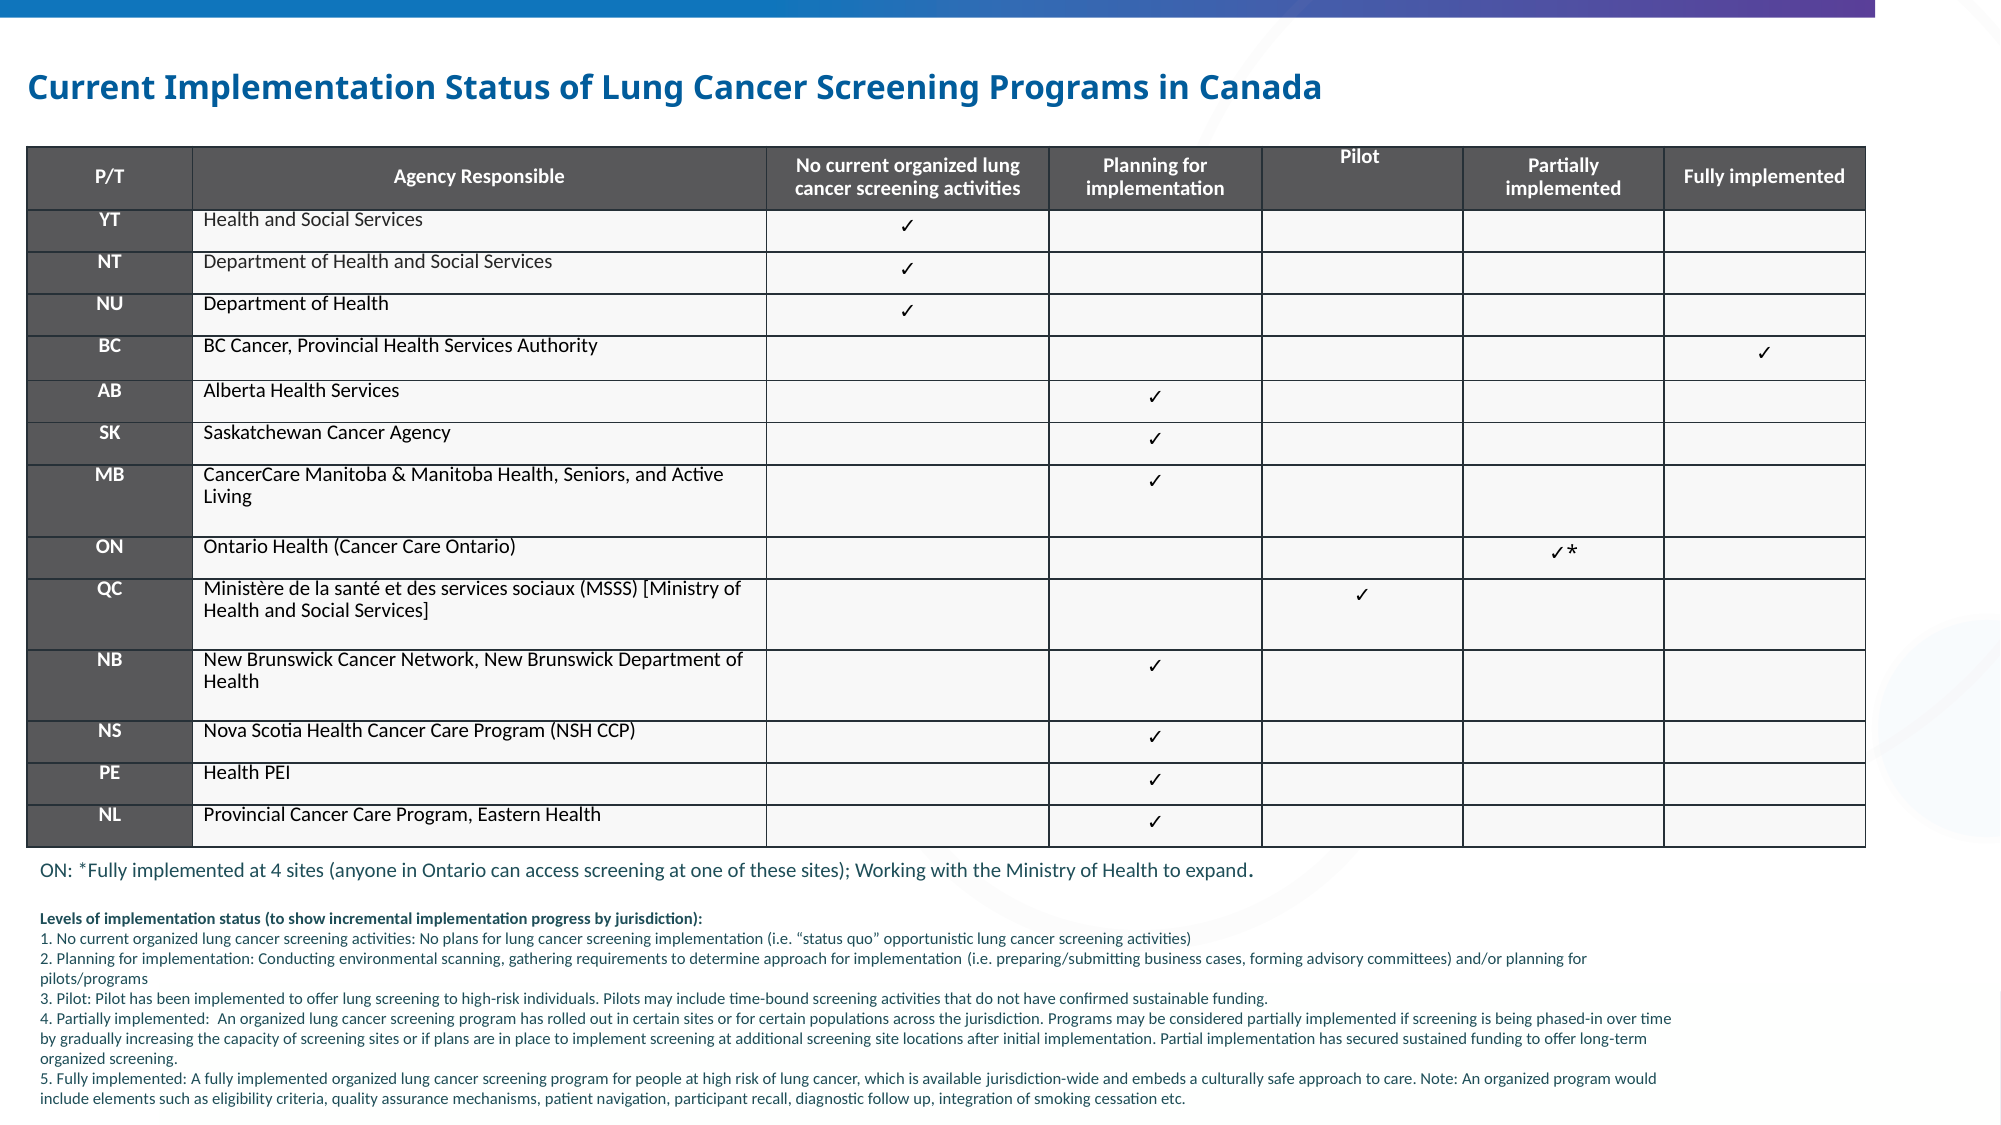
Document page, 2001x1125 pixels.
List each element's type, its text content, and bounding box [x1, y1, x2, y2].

table_cell ON [28, 538, 192, 578]
table_cell [1050, 211, 1261, 251]
table_header No current organized lung cancer screening activities [767, 148, 1048, 209]
table_cell [767, 337, 1048, 380]
picture [0, 0, 2001, 1125]
table_cell [1050, 253, 1261, 293]
table_cell [1263, 651, 1462, 720]
table_cell New Brunswick Cancer Network, New Brunswick Department of Health [193, 651, 766, 720]
table_cell [1665, 211, 1865, 251]
text_box ON: *Fully implemented at 4 sites (anyone in Ontario can access screening at one of these sites); Working with the Ministry of Health to expand. Levels of implementation status (to show incremental implementation progress by jurisdiction): 1. No current organized lung cancer screening activities: No plans for lung cancer screening implementation (i.e. “status quo” opportunistic lung cancer screening activities) 2. Planning for implementation: Conducting environmental scanning, gathering requirements to determine approach for implementation (i.e. preparing/submitting business cases, forming advisory committees) and/or planning for pilots/programs 3. Pilot: Pilot has been implemented to offer lung screening to high-risk individuals. Pilots may include time-bound screening activities that do not have confirmed sustainable funding. 4. Partially implemented: An organized lung cancer screening program has rolled out in certain sites or for certain populations across the jurisdiction. Programs may be considered partially implemented if screening is being phased-in over time by gradually increasing the capacity of screening sites or if plans are in place to implement screening at additional screening site locations after initial implementation. Partial implementation has secured sustained funding to offer long-term organized screening. 5. Fully implemented: A fully implemented organized lung cancer screening program for people at high risk of lung cancer, which is available jurisdiction-wide and embeds a culturally safe approach to care. Note: An organized program would include elements such as eligibility criteria, quality assurance mechanisms, patient navigation, participant recall, diagnostic follow up, integration of smoking cessation etc. [25, 847, 1702, 1115]
table_cell BC Cancer, Provincial Health Services Authority [193, 337, 766, 380]
table_cell [1263, 253, 1462, 293]
table_cell [1263, 295, 1462, 335]
table_cell [767, 423, 1048, 464]
table_cell [1665, 722, 1865, 762]
table_cell NL [28, 806, 192, 846]
table_cell ✓ [767, 211, 1048, 251]
table_cell [1263, 764, 1462, 804]
table_cell Ministère de la santé et des services sociaux (MSSS) [Ministry of Health and Social Services] [193, 580, 766, 649]
table_cell ✓ [1050, 466, 1261, 536]
table_cell [1464, 580, 1663, 649]
table_cell [1665, 580, 1865, 649]
table_cell Department of Health [193, 295, 766, 335]
table_cell [767, 764, 1048, 804]
table_cell [1464, 253, 1663, 293]
table_cell [1263, 722, 1462, 762]
table_cell [1464, 764, 1663, 804]
table_cell AB [28, 381, 192, 422]
table_cell [1665, 295, 1865, 335]
table_cell [1263, 806, 1462, 846]
table_cell [1464, 381, 1663, 422]
table_cell MB [28, 466, 192, 536]
table_cell QC [28, 580, 192, 649]
table_cell [767, 651, 1048, 720]
table_cell [1263, 466, 1462, 536]
table_cell [1263, 211, 1462, 251]
table_cell [1050, 538, 1261, 578]
table_cell NT [28, 253, 192, 293]
table_cell CancerCare Manitoba & Manitoba Health, Seniors, and Active Living [193, 466, 766, 536]
table_cell NS [28, 722, 192, 762]
table_cell [1464, 211, 1663, 251]
table_header P/T [28, 148, 192, 209]
table_cell [1665, 764, 1865, 804]
table_header Partially implemented [1464, 148, 1663, 209]
table_cell [1665, 466, 1865, 536]
table_cell Health and Social Services [193, 211, 766, 251]
table_cell [767, 580, 1048, 649]
table_cell [1665, 381, 1865, 422]
table_cell PE [28, 764, 192, 804]
table_cell [767, 722, 1048, 762]
table_header Agency Responsible [193, 148, 766, 209]
table_cell [1665, 253, 1865, 293]
table_cell [1263, 423, 1462, 464]
table_cell [1263, 538, 1462, 578]
table_cell ✓ [767, 253, 1048, 293]
table_cell [767, 538, 1048, 578]
table_cell [767, 466, 1048, 536]
table_cell Saskatchewan Cancer Agency [193, 423, 766, 464]
table_cell ✓ [1050, 806, 1261, 846]
table_cell BC [28, 337, 192, 380]
table_cell [1464, 651, 1663, 720]
title Current Implementation Status of Lung Cancer Screening Programs in Canada [12, 27, 1716, 151]
table_cell Department of Health and Social Services [193, 253, 766, 293]
table_cell [1050, 337, 1261, 380]
table_cell [767, 806, 1048, 846]
table_header Pilot [1263, 148, 1462, 209]
table_cell ✓ [1050, 651, 1261, 720]
table_cell Ontario Health (Cancer Care Ontario) [193, 538, 766, 578]
table_cell NB [28, 651, 192, 720]
table_cell Nova Scotia Health Cancer Care Program (NSH CCP) [193, 722, 766, 762]
table_cell [1464, 337, 1663, 380]
table_cell [1464, 722, 1663, 762]
table_cell [1665, 806, 1865, 846]
table_cell ✓ [1050, 764, 1261, 804]
table_header Planning for implementation [1050, 148, 1261, 209]
table_cell [1050, 295, 1261, 335]
table_cell SK [28, 423, 192, 464]
table_header Fully implemented [1665, 148, 1865, 209]
table_cell [1050, 580, 1261, 649]
table_cell ✓ [1050, 423, 1261, 464]
table_cell [1464, 295, 1663, 335]
table_cell YT [28, 211, 192, 251]
table_cell ✓ [1263, 580, 1462, 649]
table_cell ✓ [1665, 337, 1865, 380]
table_cell ✓ [1050, 381, 1261, 422]
table_cell [1263, 337, 1462, 380]
table_cell [1464, 806, 1663, 846]
table_cell [1665, 651, 1865, 720]
table_cell [1263, 381, 1462, 422]
table_cell [1464, 423, 1663, 464]
table_cell ✓* [1464, 538, 1663, 578]
table_cell Alberta Health Services [193, 381, 766, 422]
table_cell [767, 381, 1048, 422]
table_cell [1665, 538, 1865, 578]
table_cell Health PEI [193, 764, 766, 804]
table_cell [1464, 466, 1663, 536]
table_cell [1665, 423, 1865, 464]
table_cell ✓ [1050, 722, 1261, 762]
table_cell Provincial Cancer Care Program, Eastern Health [193, 806, 766, 846]
table_cell ✓ [767, 295, 1048, 335]
table_cell NU [28, 295, 192, 335]
